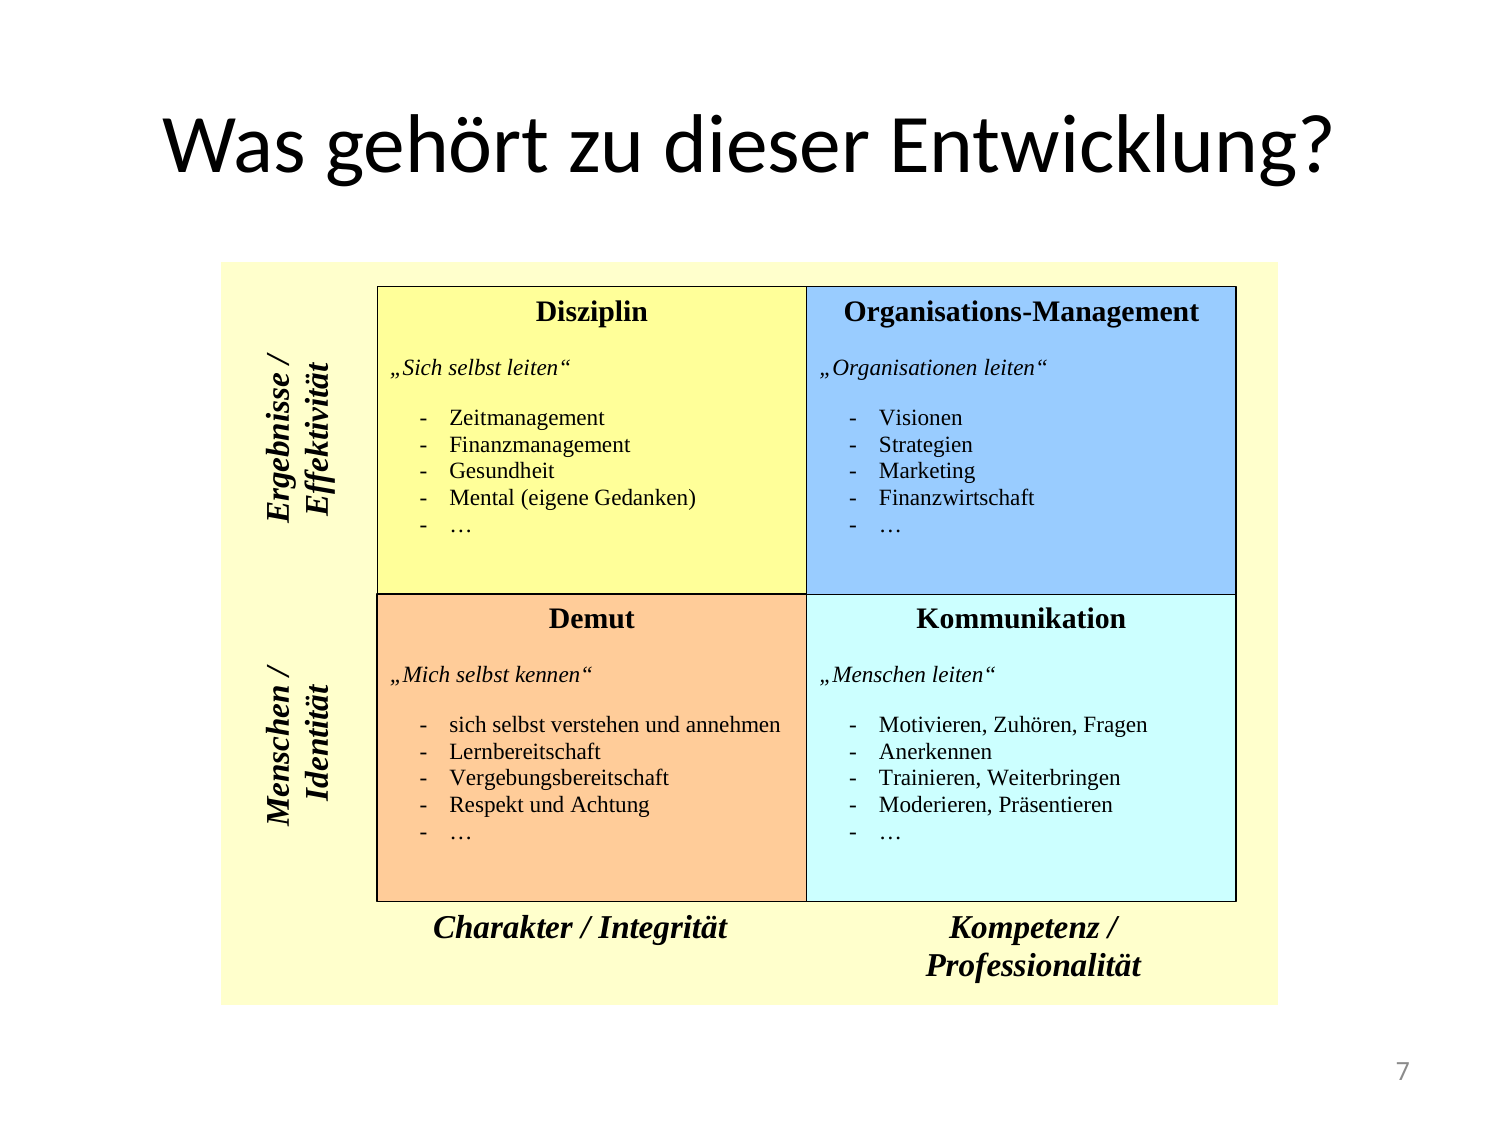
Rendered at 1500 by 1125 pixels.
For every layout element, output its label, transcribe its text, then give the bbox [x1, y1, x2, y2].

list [221, 262, 1279, 1006]
title Was gehört zu dieser Entwicklung? [75, 45, 1425, 233]
slide_number 7 [1074, 1042, 1425, 1103]
